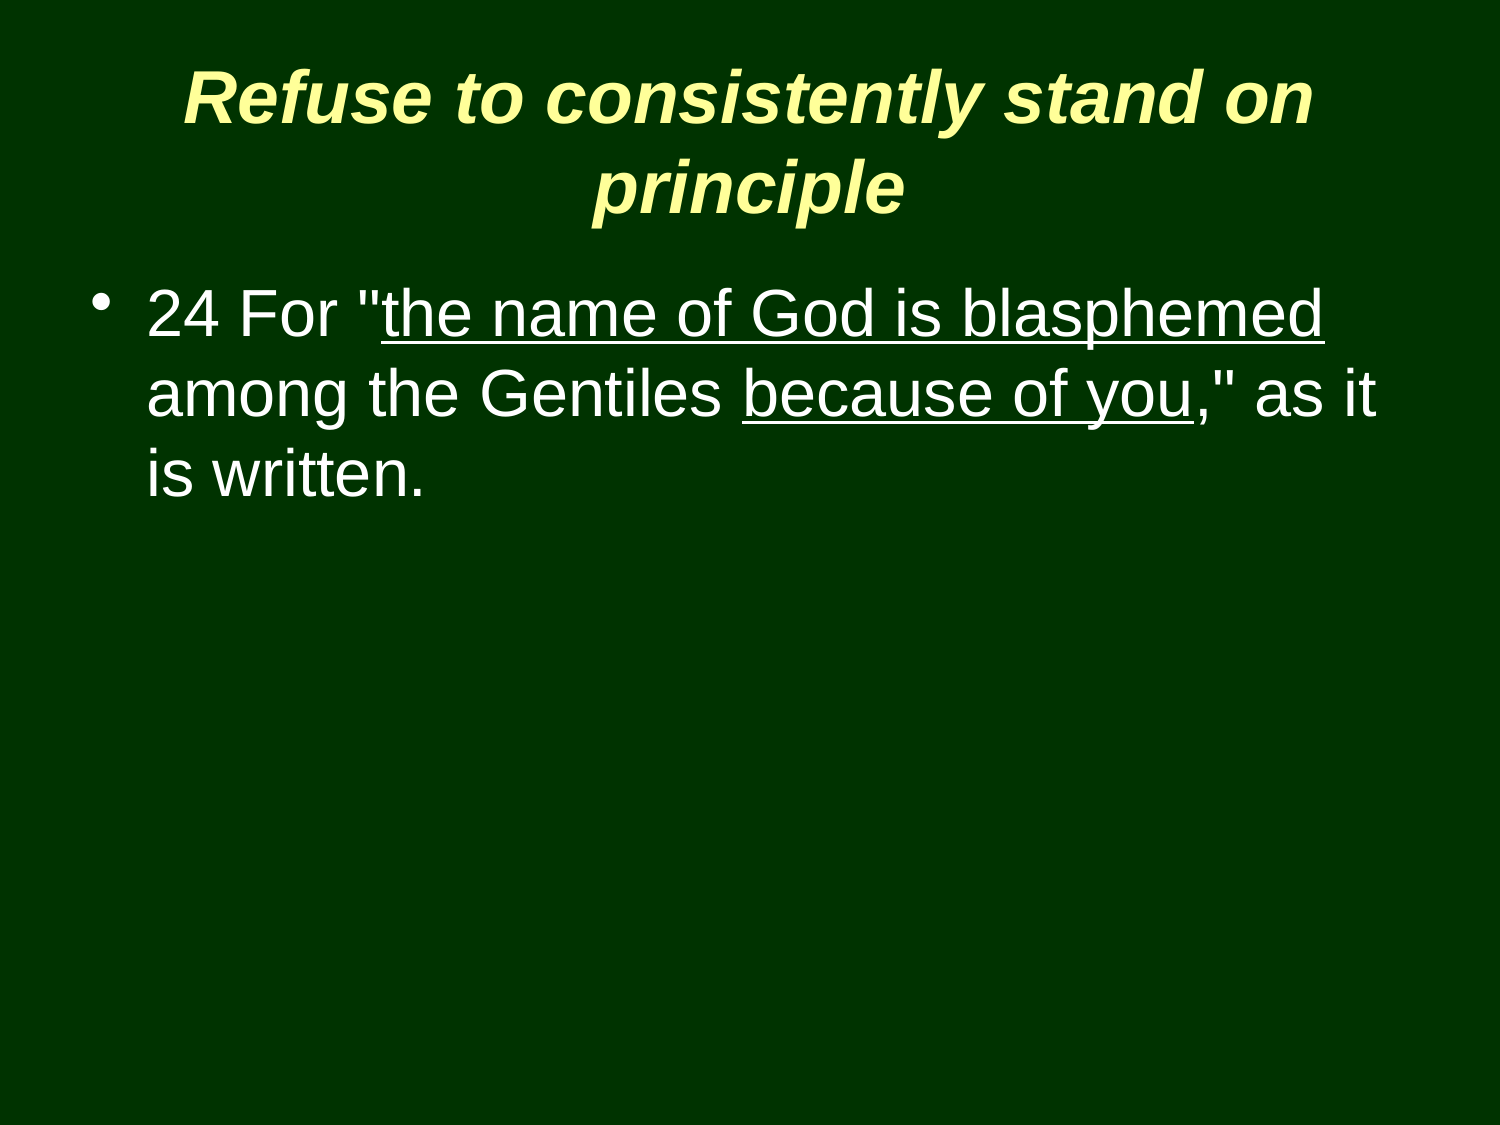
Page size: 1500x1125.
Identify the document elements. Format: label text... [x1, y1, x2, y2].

list 24 For "the name of God is blasphemed among the Gentiles because of you," as it is written. [75, 262, 1425, 1005]
title Refuse to consistently stand on principle [75, 45, 1425, 233]
